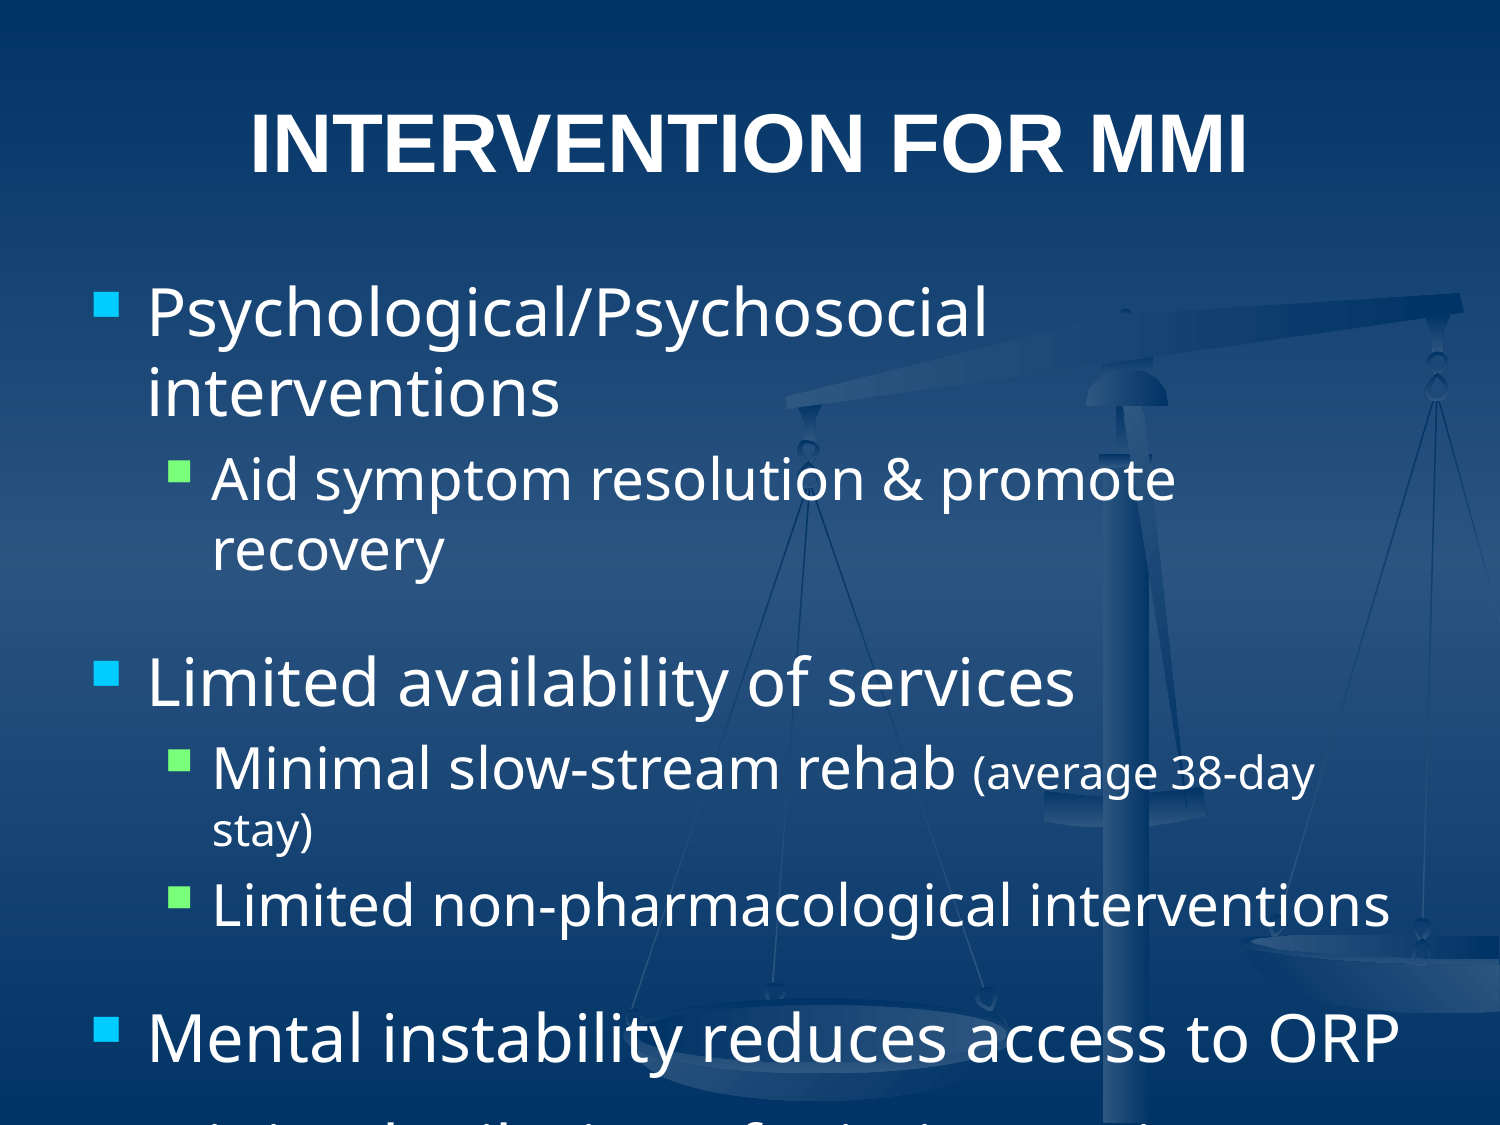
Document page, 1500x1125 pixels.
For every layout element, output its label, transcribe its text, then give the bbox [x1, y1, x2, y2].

title Intervention for MMI [74, 45, 1426, 234]
list Psychological/Psychosocial interventions Aid symptom resolution & promote recovery Limited availability of services Minimal slow-stream rehab (average 38-day stay) Limited non-pharmacological interventions Mental instability reduces access to ORP Minimal tailoring of criminogenic programs [74, 262, 1426, 1006]
